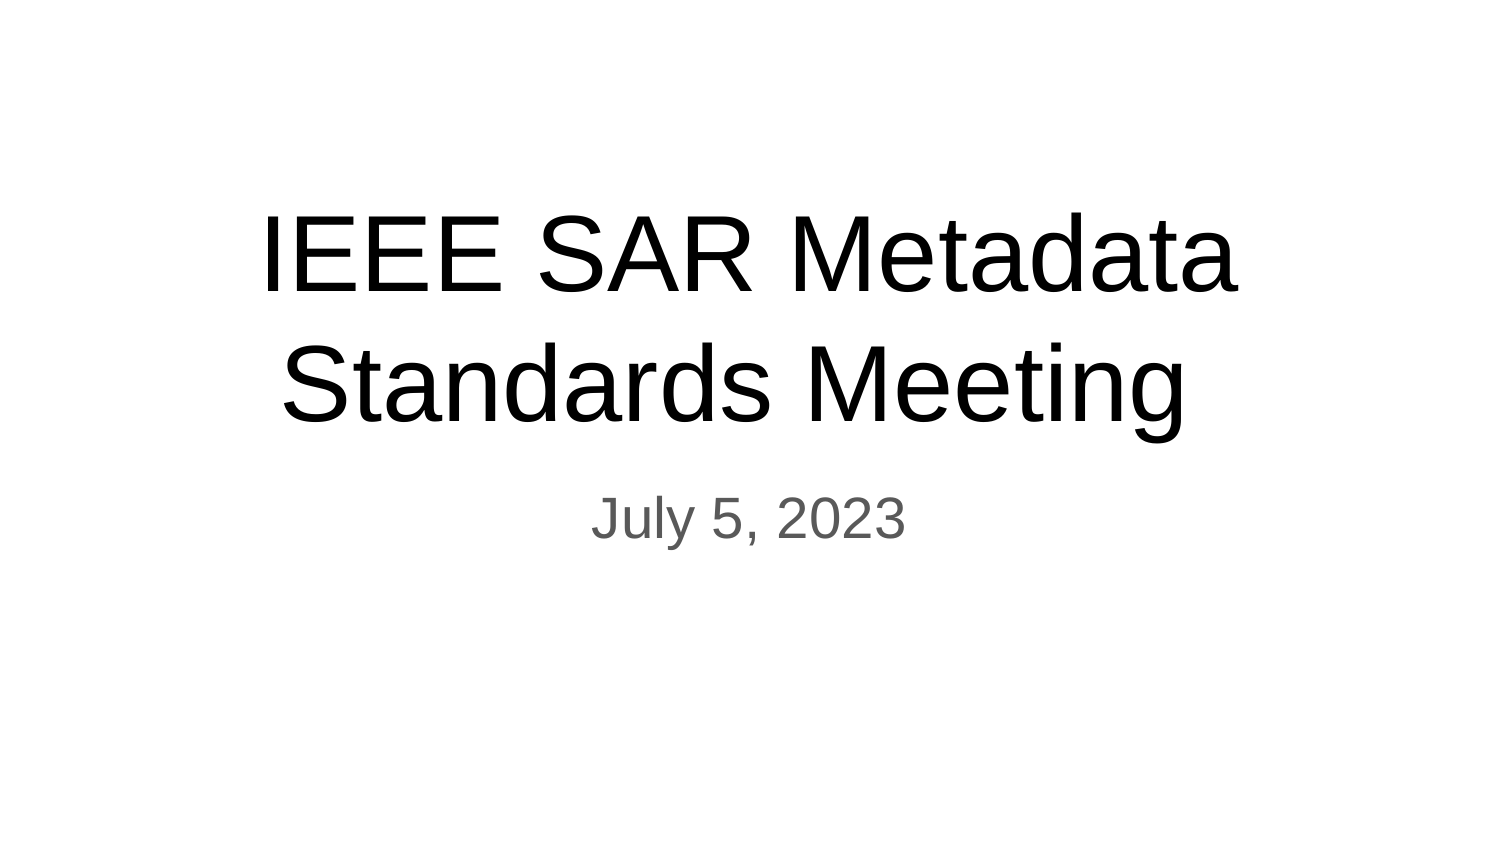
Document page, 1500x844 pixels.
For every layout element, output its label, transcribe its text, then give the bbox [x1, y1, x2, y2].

text_box July 5, 2023 [51, 464, 1448, 594]
text_box IEEE SAR Metadata Standards Meeting [51, 122, 1448, 458]
